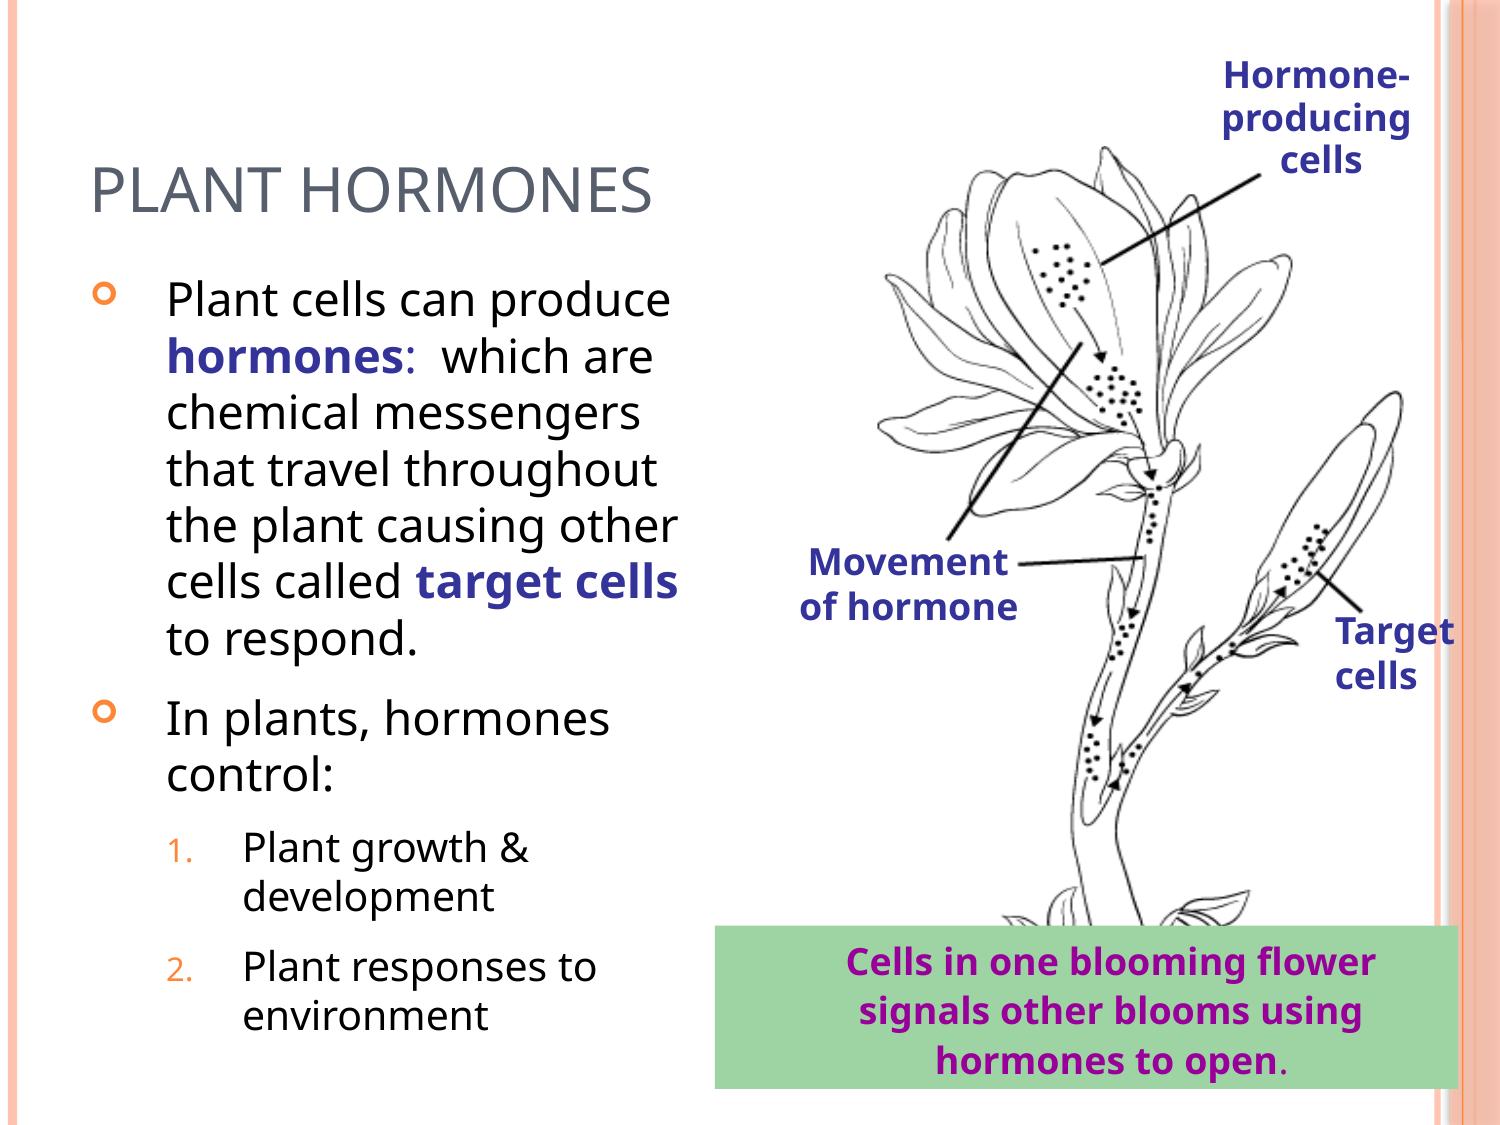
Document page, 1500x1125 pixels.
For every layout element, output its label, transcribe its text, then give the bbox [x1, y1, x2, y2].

text_box Movement of hormone [784, 530, 869, 635]
list Plant cells can produce hormones: which are chemical messengers that travel throughout the plant causing other cells called target cells to respond. In plants, hormones control: Plant growth & development Plant responses to environment [75, 262, 704, 1062]
picture [875, 145, 1405, 1076]
text_box Cells in one blooming flower signals other blooms using hormones to open. [714, 925, 1459, 1089]
title Plant Hormones [75, 45, 1300, 233]
text_box Hormone-producing cells [1171, 46, 1462, 190]
text_box Target cells [1411, 599, 1500, 705]
